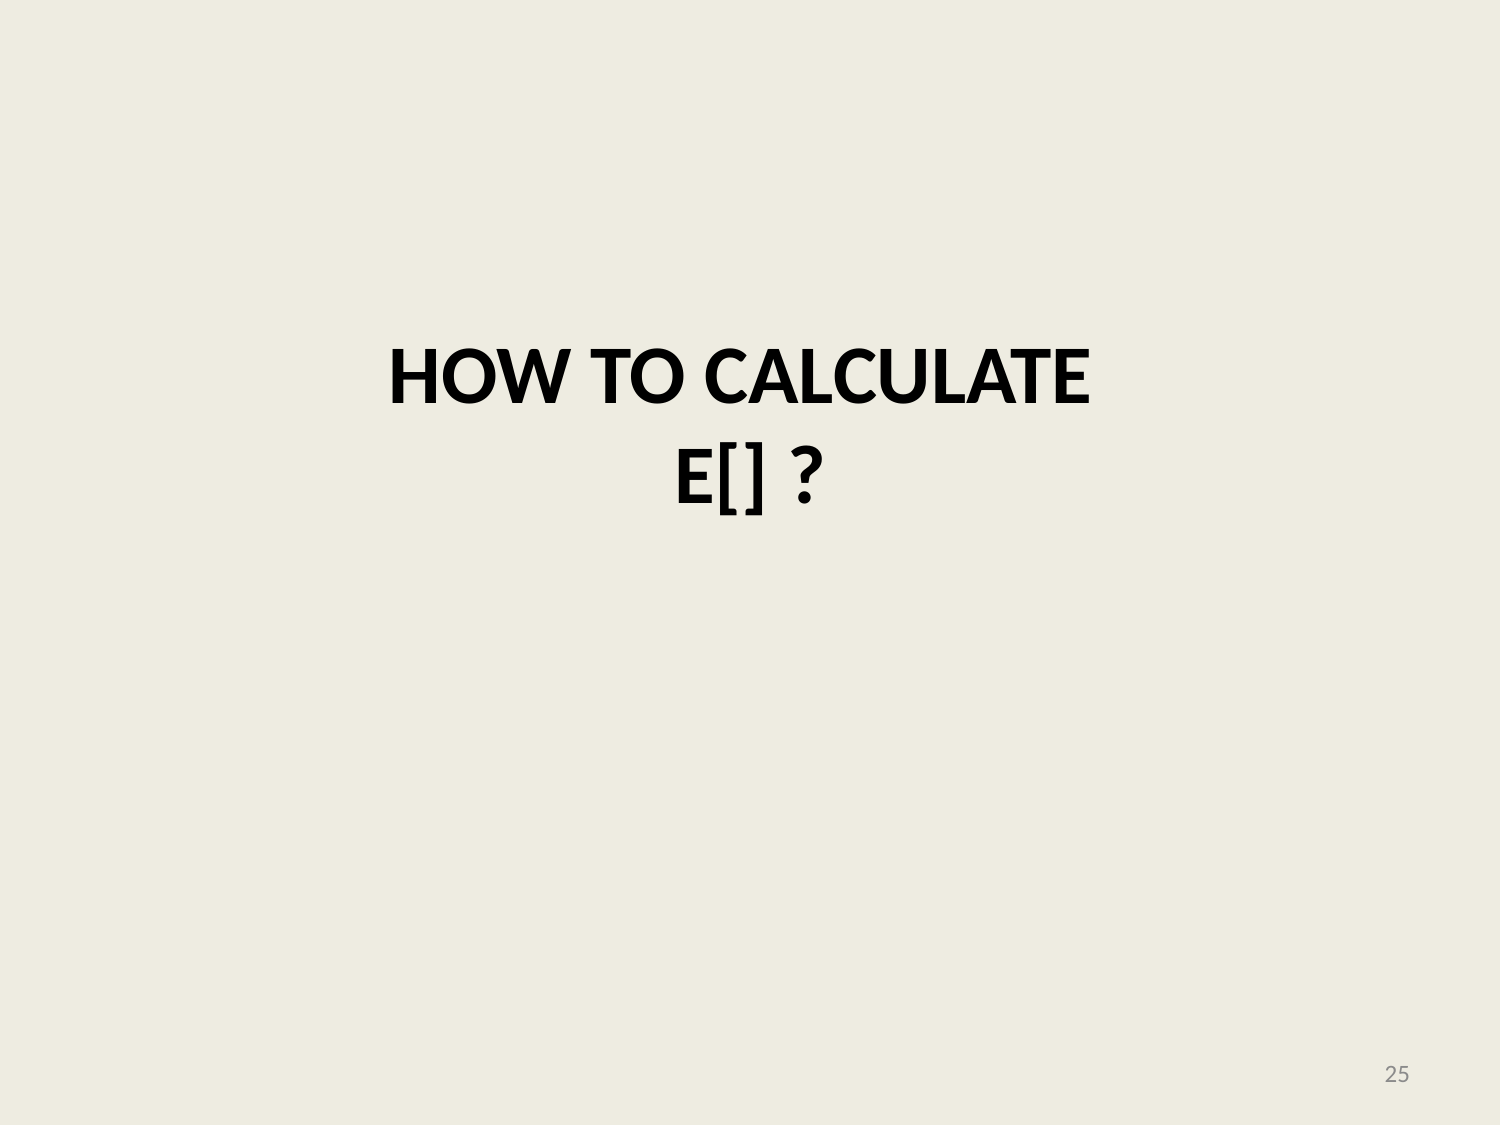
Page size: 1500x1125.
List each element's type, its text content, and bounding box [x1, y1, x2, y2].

slide_number 25 [1074, 1042, 1425, 1103]
